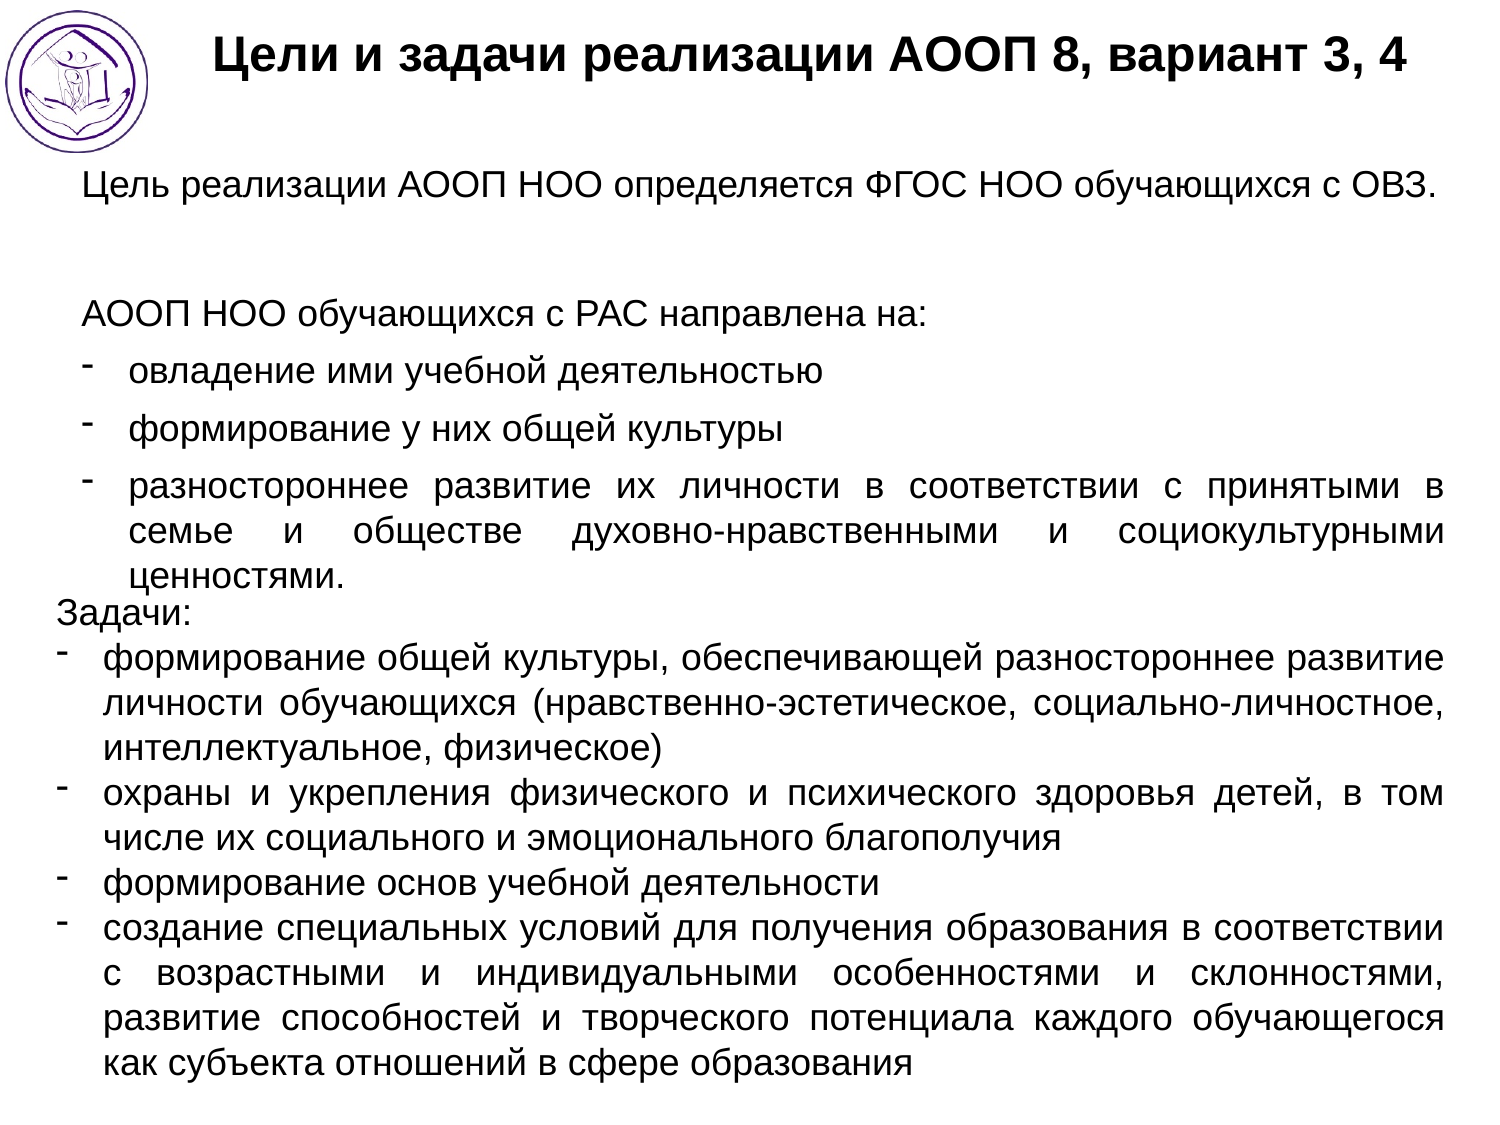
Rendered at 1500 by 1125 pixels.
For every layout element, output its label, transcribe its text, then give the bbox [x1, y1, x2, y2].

picture [4, 10, 148, 154]
text_box Задачи: формирование общей культуры, обеспечивающей разностороннее развитие личности обучающихся (нравственно-эстетическое, социально-личностное, интеллектуальное, физическое) охраны и укрепления физического и психического здоровья детей, в том числе их социального и эмоционального благополучия формирование основ учебной деятельности создание специальных условий для получения образования в соответствии с во­з­ра­с­т­ны­ми и индивидуальными особенностями и склонностями, развитие способностей и твор­ческого потенциала каждого обучающегося как субъекта отношений в сфере образования [41, 580, 1461, 1091]
text_box Цели и задачи реализации АООП 8, вариант 3, 4 [165, 14, 1455, 89]
text_box Цель реализации АООП НОО определяется ФГОС НОО обучающихся с ОВЗ. АООП НОО обучающихся с РАС направлена на: овладение ими учебной деятельностью формирование у них общей культуры разностороннее развитие их личности в соответствии с принятыми в семье и обществе духовно-нравственными и социокультурными ценностями. [66, 152, 1461, 580]
